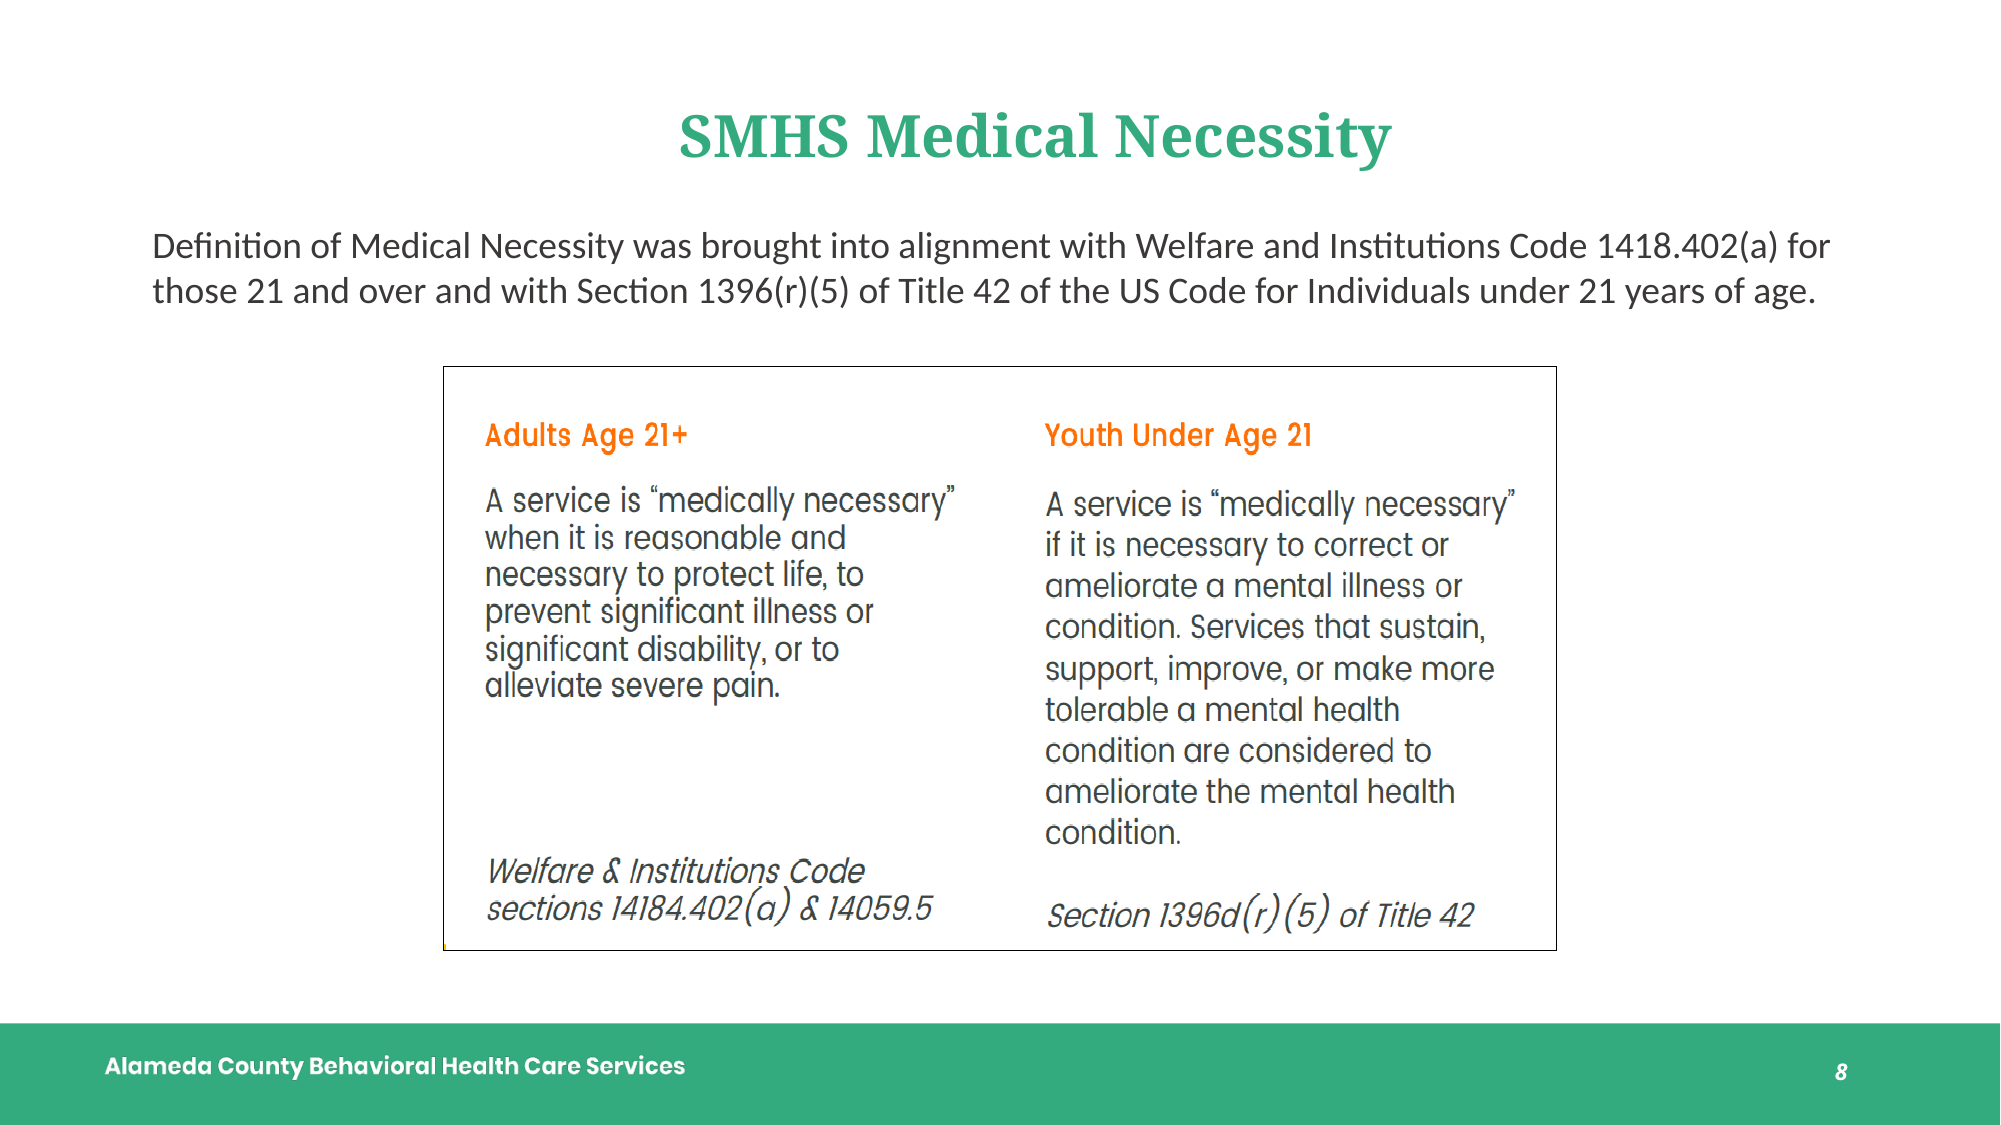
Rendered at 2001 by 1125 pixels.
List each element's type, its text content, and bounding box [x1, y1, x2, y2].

text_box Definition of Medical Necessity was brought into alignment with Welfare and Institutions Code 1418.402(a) for those 21 and over and with Section 1396(r)(5) of Title 42 of the US Code for Individuals under 21 years of age. [137, 213, 1935, 319]
title SMHS Medical Necessity [552, 67, 1520, 210]
picture [99, 1046, 724, 1089]
picture [443, 366, 1557, 950]
slide_number 8 [1412, 1042, 1863, 1103]
